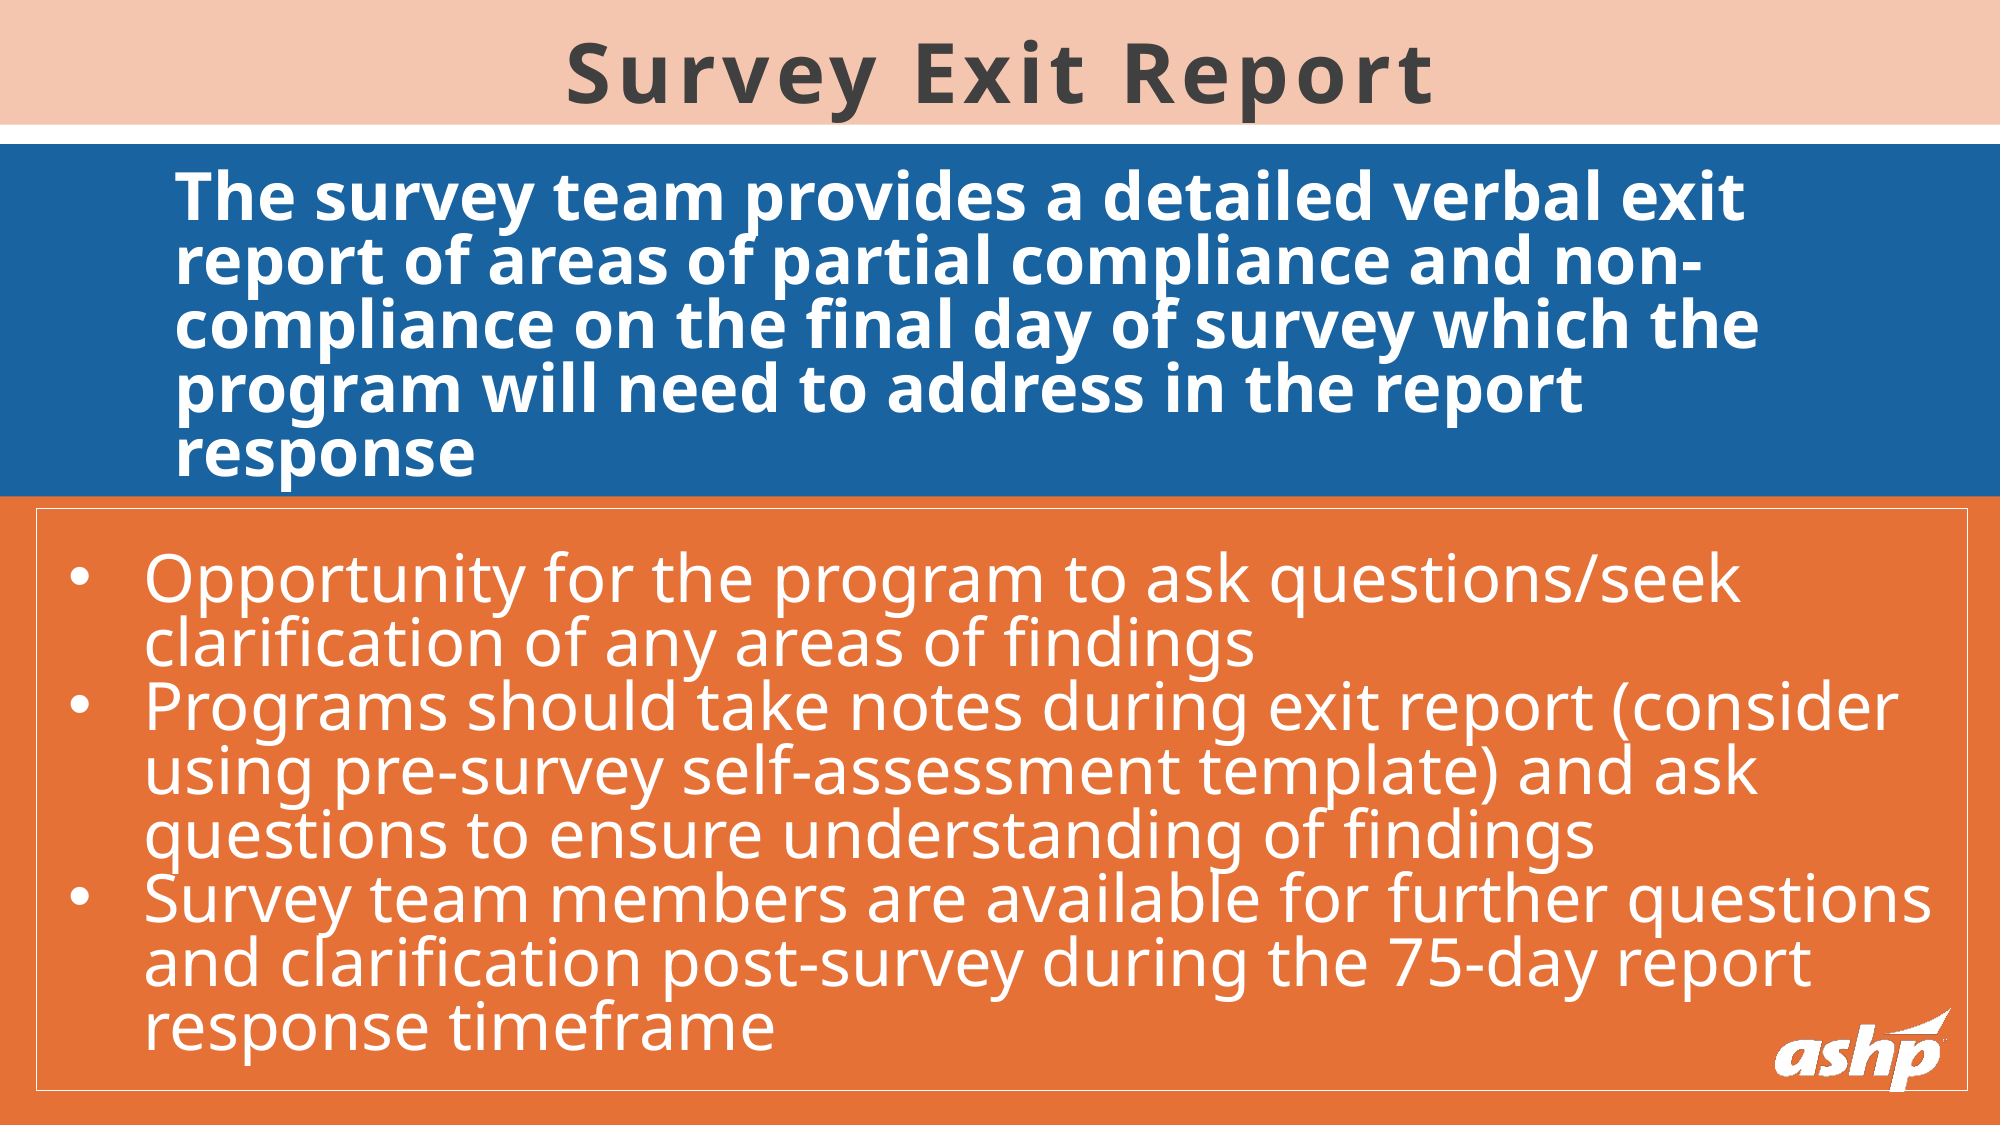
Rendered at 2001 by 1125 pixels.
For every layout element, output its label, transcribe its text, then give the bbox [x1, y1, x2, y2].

text_box The survey team provides a detailed verbal exit report of areas of partial compliance and non-compliance on the final day of survey which the program will need to address in the report response [148, 176, 1790, 466]
text_box Opportunity for the program to ask questions/seek clarification of any areas of findings Programs should take notes during exit report (consider using pre-survey self-assessment template) and ask questions to ensure understanding of findings Survey team members are available for further questions and clarification post-survey during the 75-day report response timeframe [36, 508, 1968, 1091]
